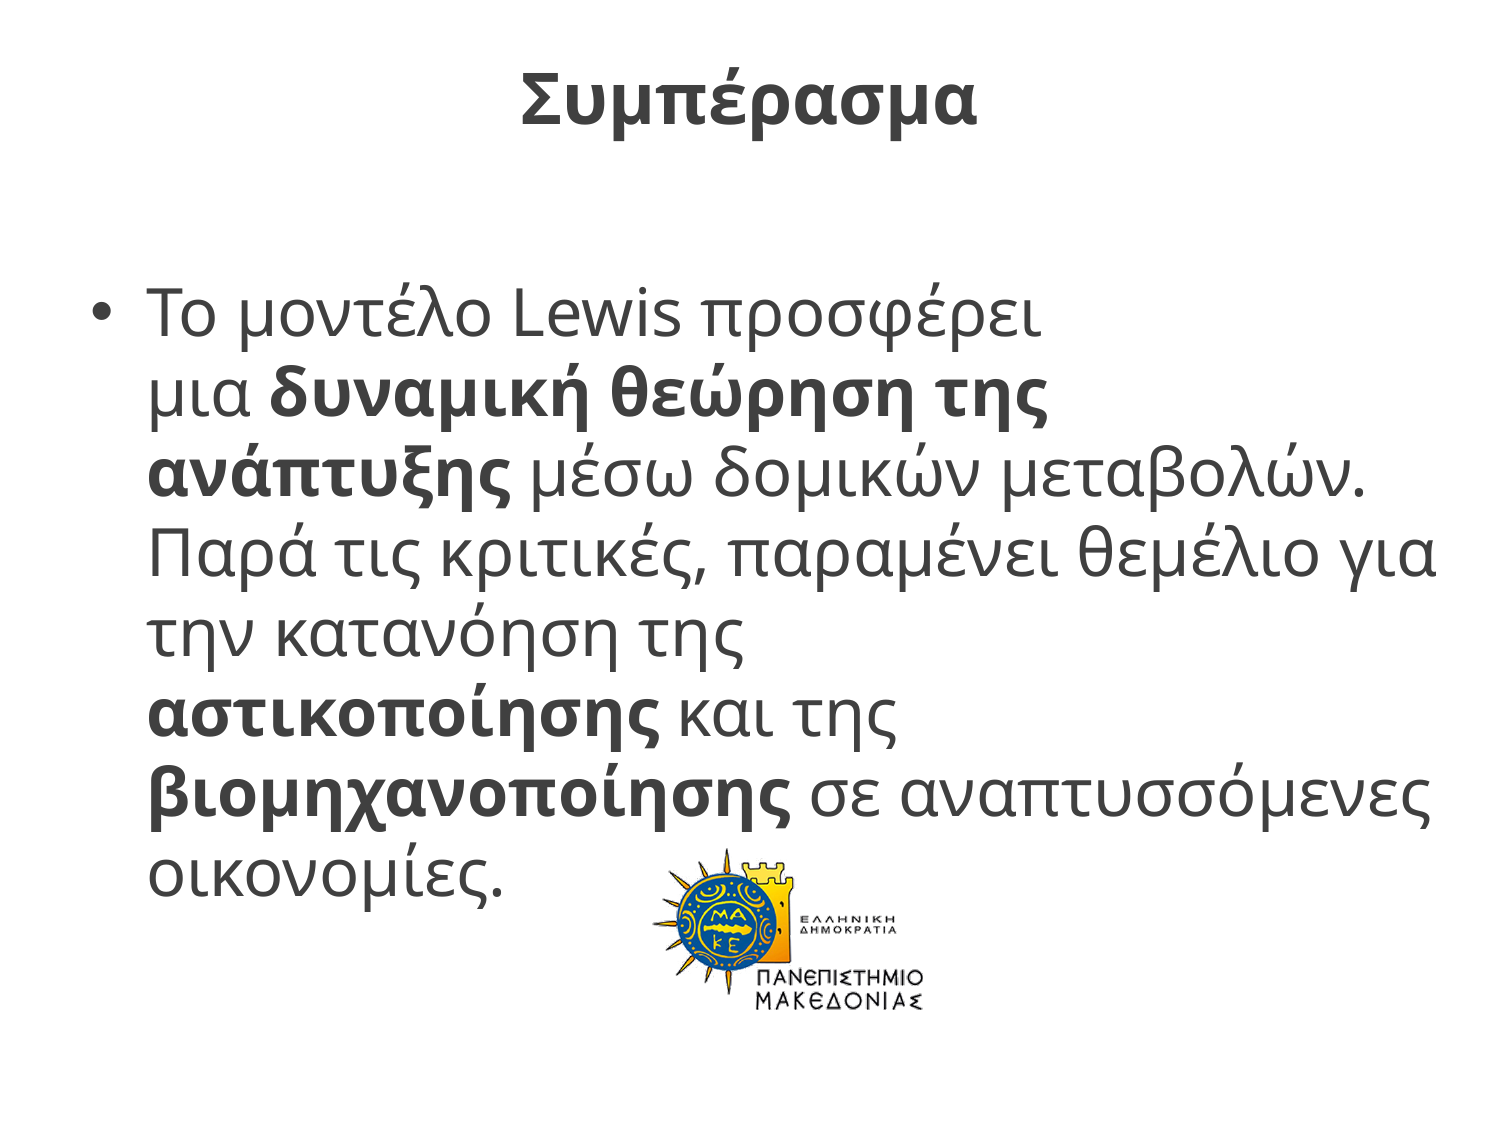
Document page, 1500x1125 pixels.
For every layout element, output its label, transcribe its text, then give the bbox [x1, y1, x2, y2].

title Συμπέρασμα [75, 45, 1425, 233]
list Το μοντέλο Lewis προσφέρει μια δυναμική θεώρηση της ανάπτυξης μέσω δομικών μεταβολών. Παρά τις κριτικές, παραμένει θεμέλιο για την κατανόηση της αστικοποίησης και της βιομηχανοποίησης σε αναπτυσσόμενες οικονομίες. [75, 262, 1500, 1005]
picture [620, 762, 955, 1097]
